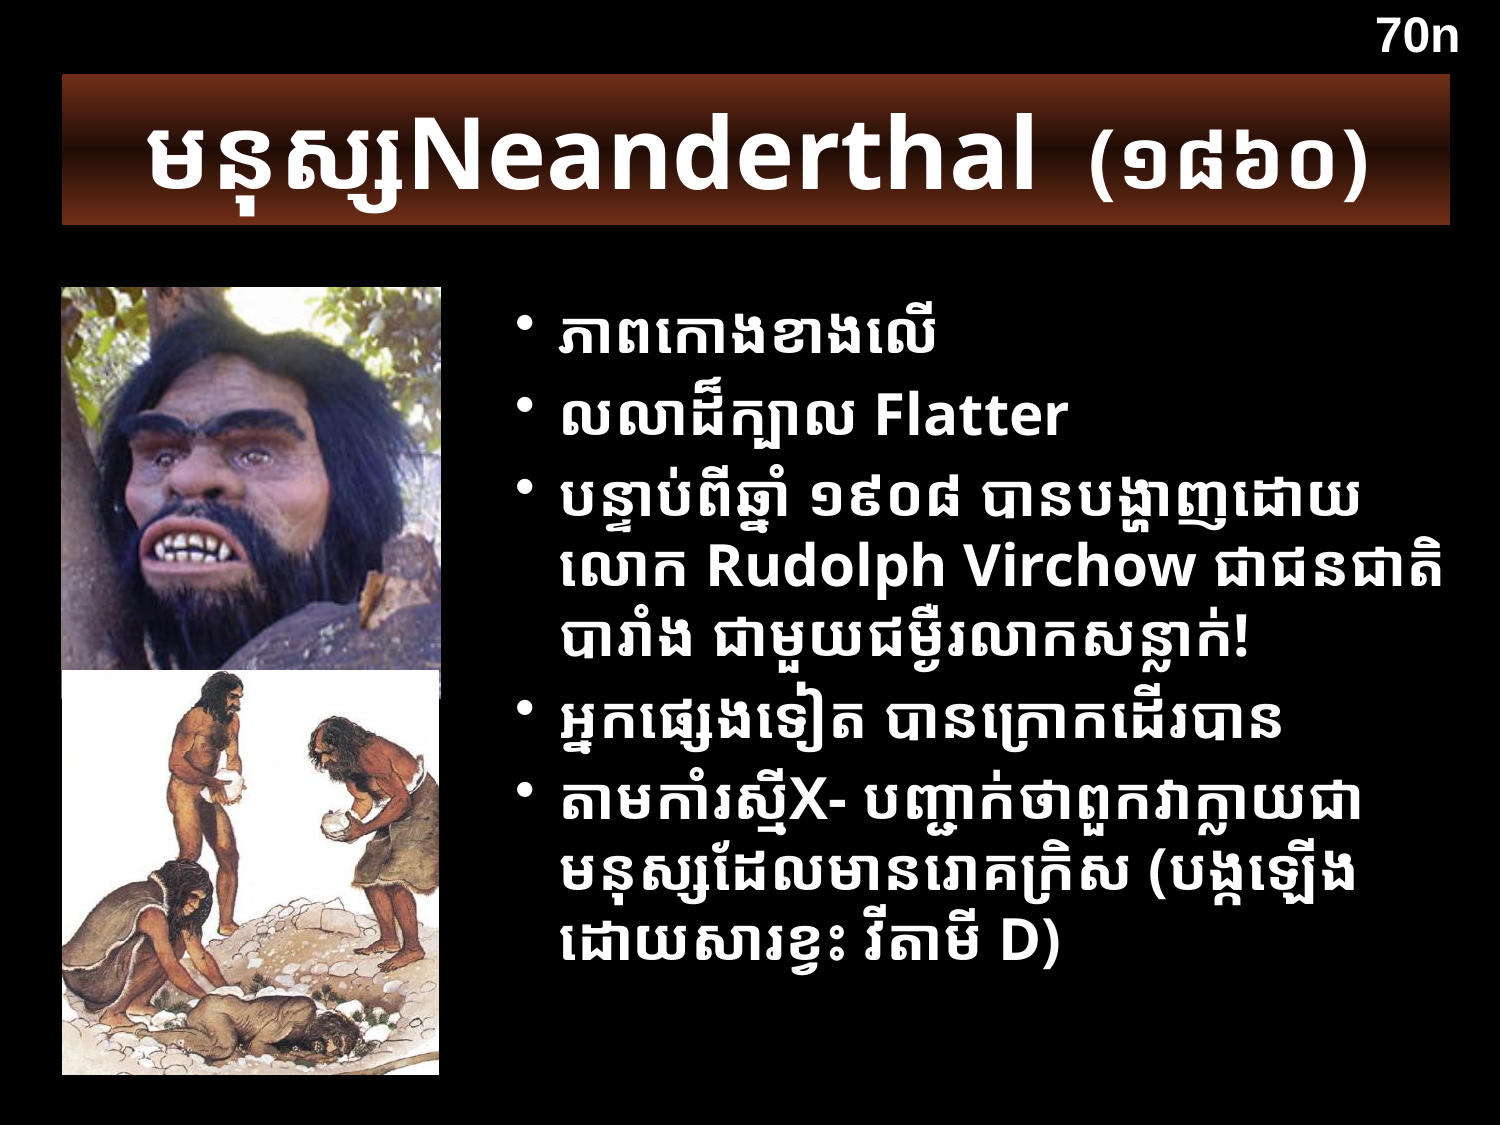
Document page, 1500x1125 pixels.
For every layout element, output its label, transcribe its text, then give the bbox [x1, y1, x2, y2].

picture [61, 287, 441, 1076]
text_box 70n [1359, 0, 1476, 71]
text_box មនុស្សNeanderthal (១៨៦០) [62, 74, 1450, 225]
text_box ភាពកោងខាងលើ លលាដ៏ក្បាល Flatter បន្ទាប់ពីឆ្នាំ ១៩០៨ បានបង្ហាញដោយ លោក Rudolph Virchow ជាជនជាតិបារាំង ជាមួយជម្ងឺរលាកសន្លាក់! អ្នកផ្សេងទៀត បានក្រោកដើរបាន តាមកាំរស្មីX- បញ្ជាក់ថាពួកវាក្លាយជាមនុស្សដែលមានរោគក្រិស (បង្កឡើងដោយសារខ្វះ វីតាមី D) [500, 287, 1500, 1088]
